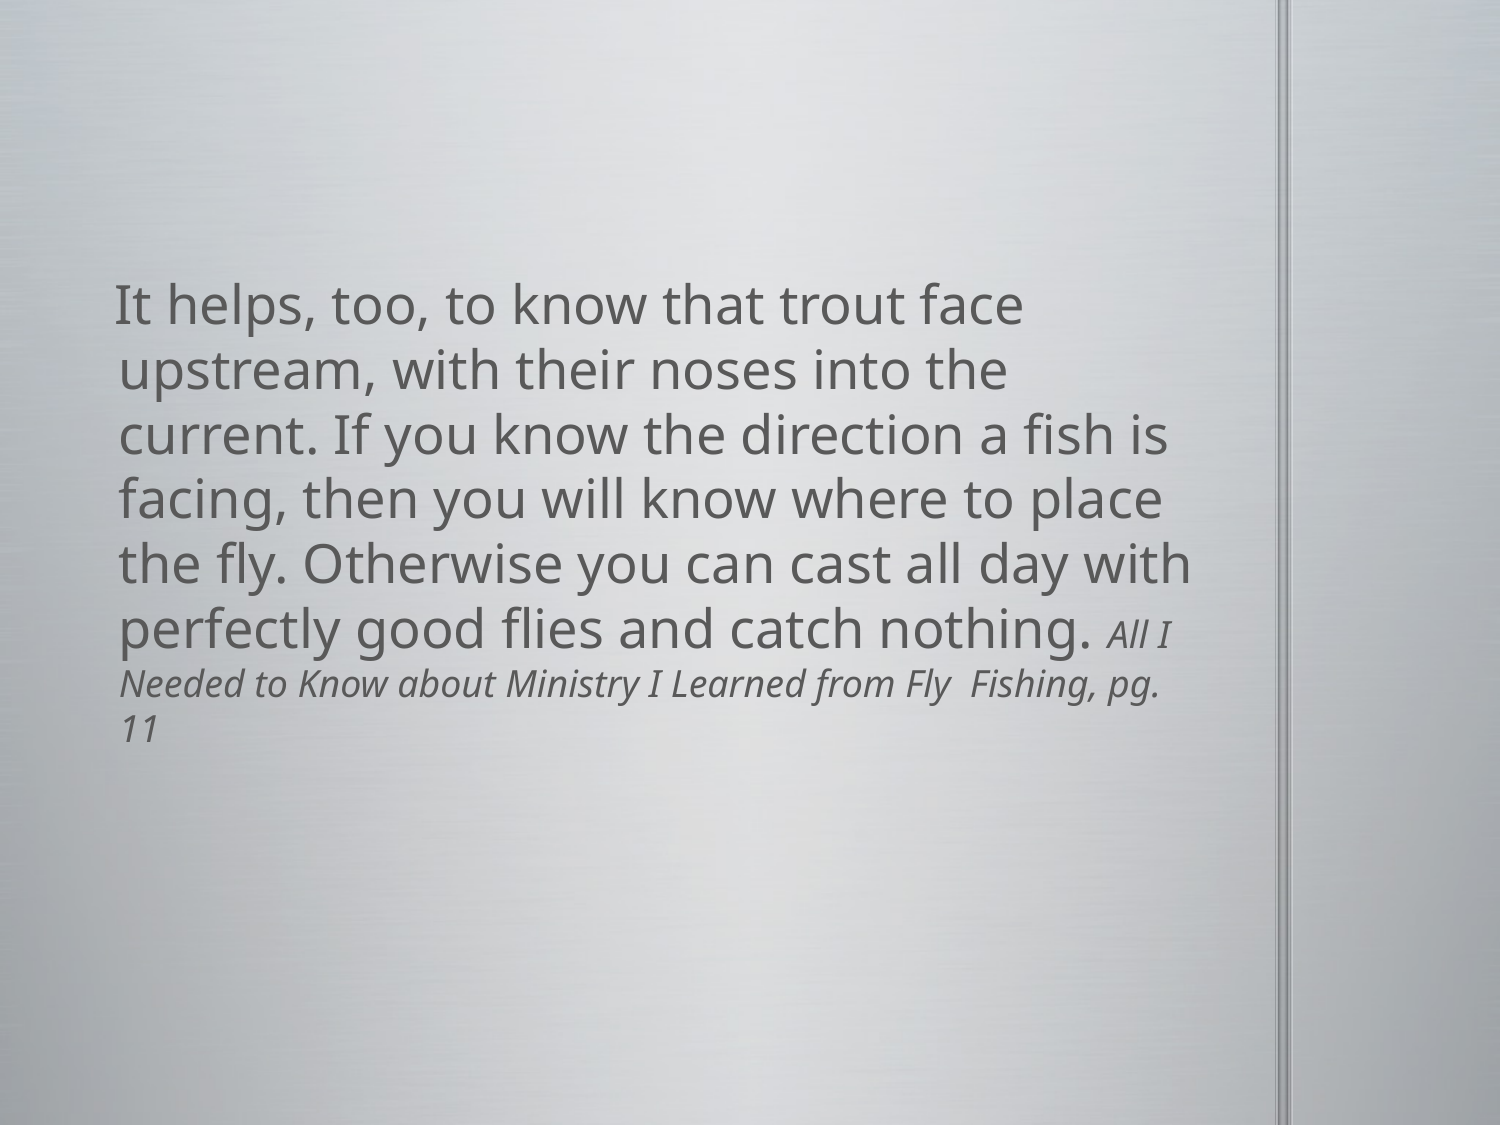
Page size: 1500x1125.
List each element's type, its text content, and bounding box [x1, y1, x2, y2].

picture [0, 0, 1500, 1125]
list It helps, too, to know that trout face upstream, with their noses into the current. If you know the direction a fish is facing, then you will know where to place the fly. Otherwise you can cast all day with perfectly good flies and catch nothing. All I Needed to Know about Ministry I Learned from Fly Fishing, pg. 11 [57, 262, 1220, 1005]
